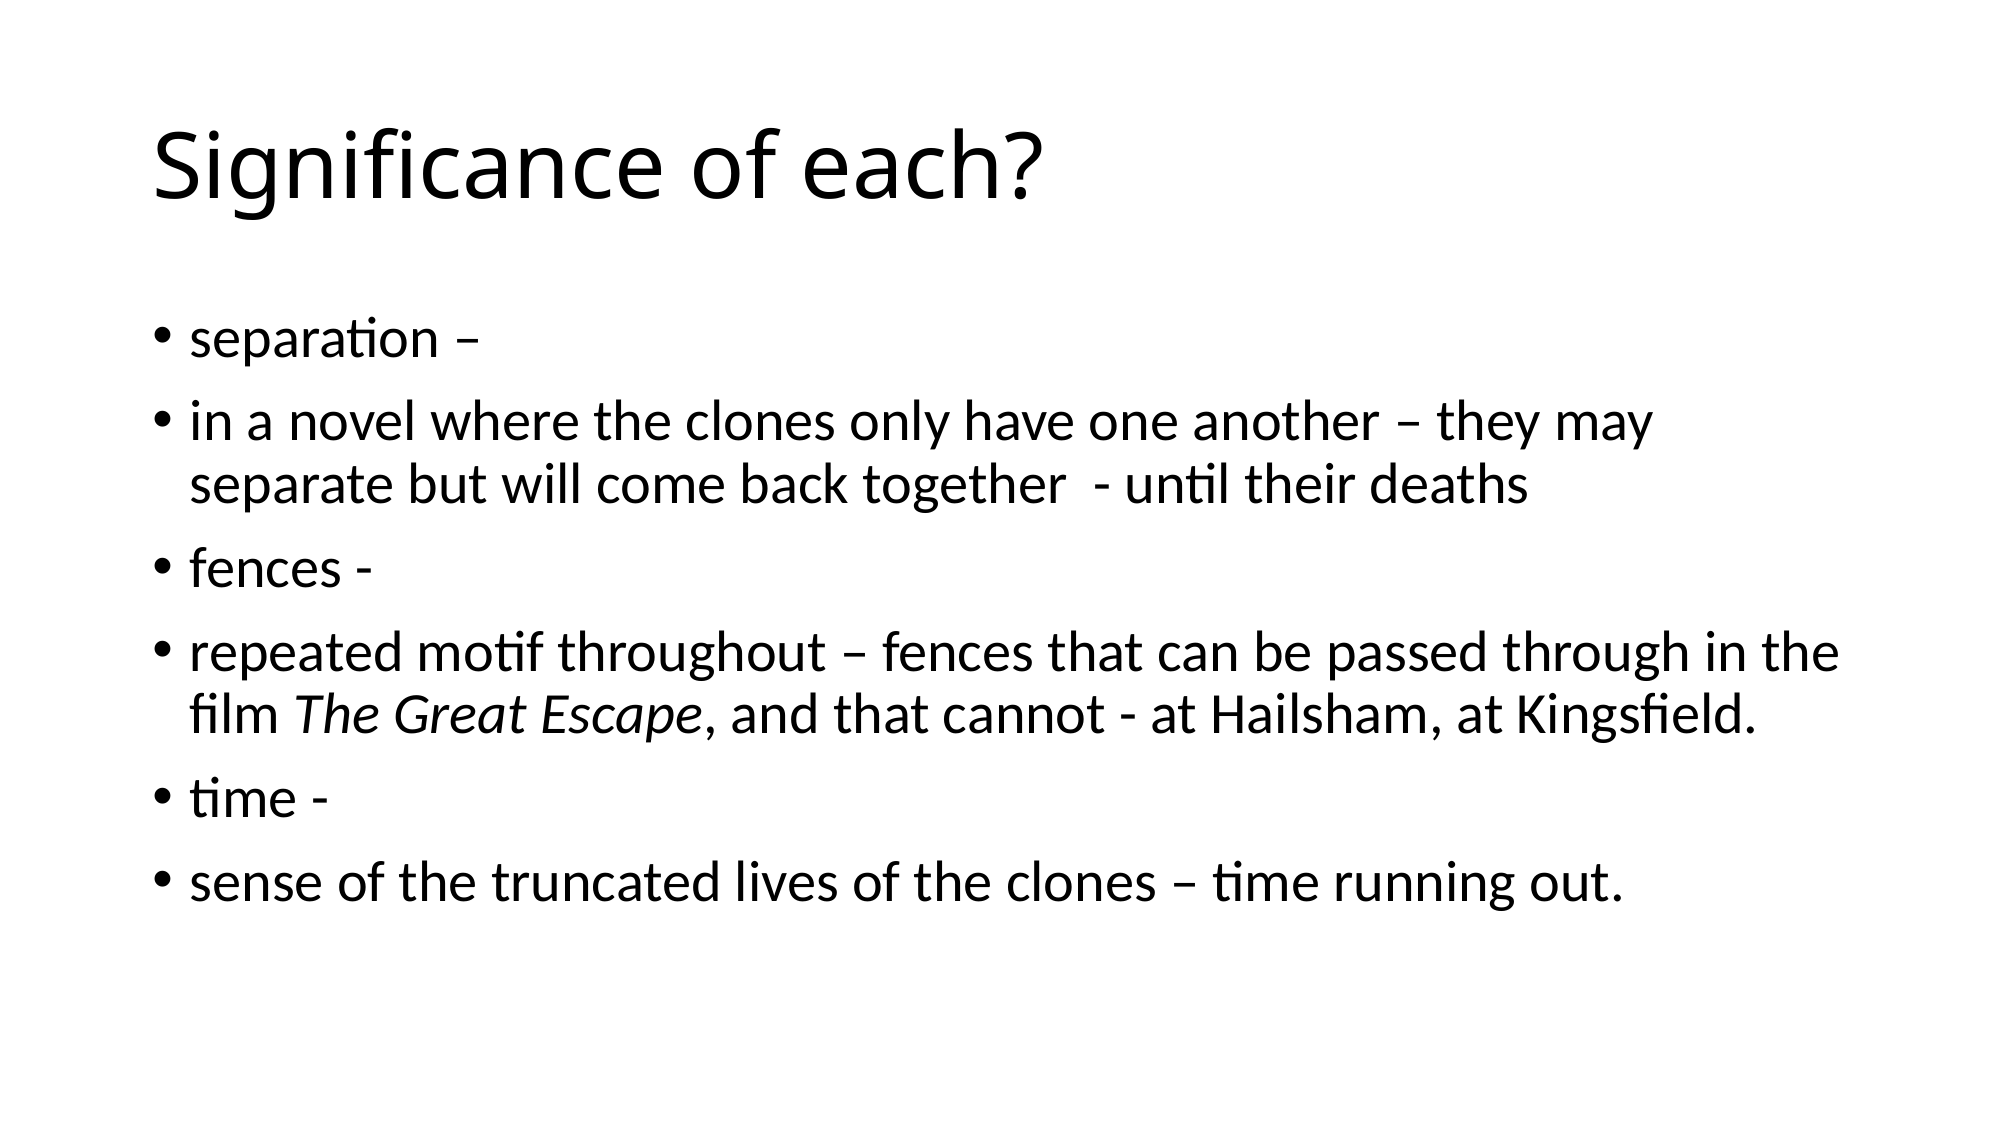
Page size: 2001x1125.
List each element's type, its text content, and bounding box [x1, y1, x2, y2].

list separation – in a novel where the clones only have one another – they may separate but will come back together - until their deaths fences - repeated motif throughout – fences that can be passed through in the film The Great Escape, and that cannot - at Hailsham, at Kingsfield. time - sense of the truncated lives of the clones – time running out. [137, 299, 1863, 1014]
title Significance of each? [137, 59, 1863, 278]
